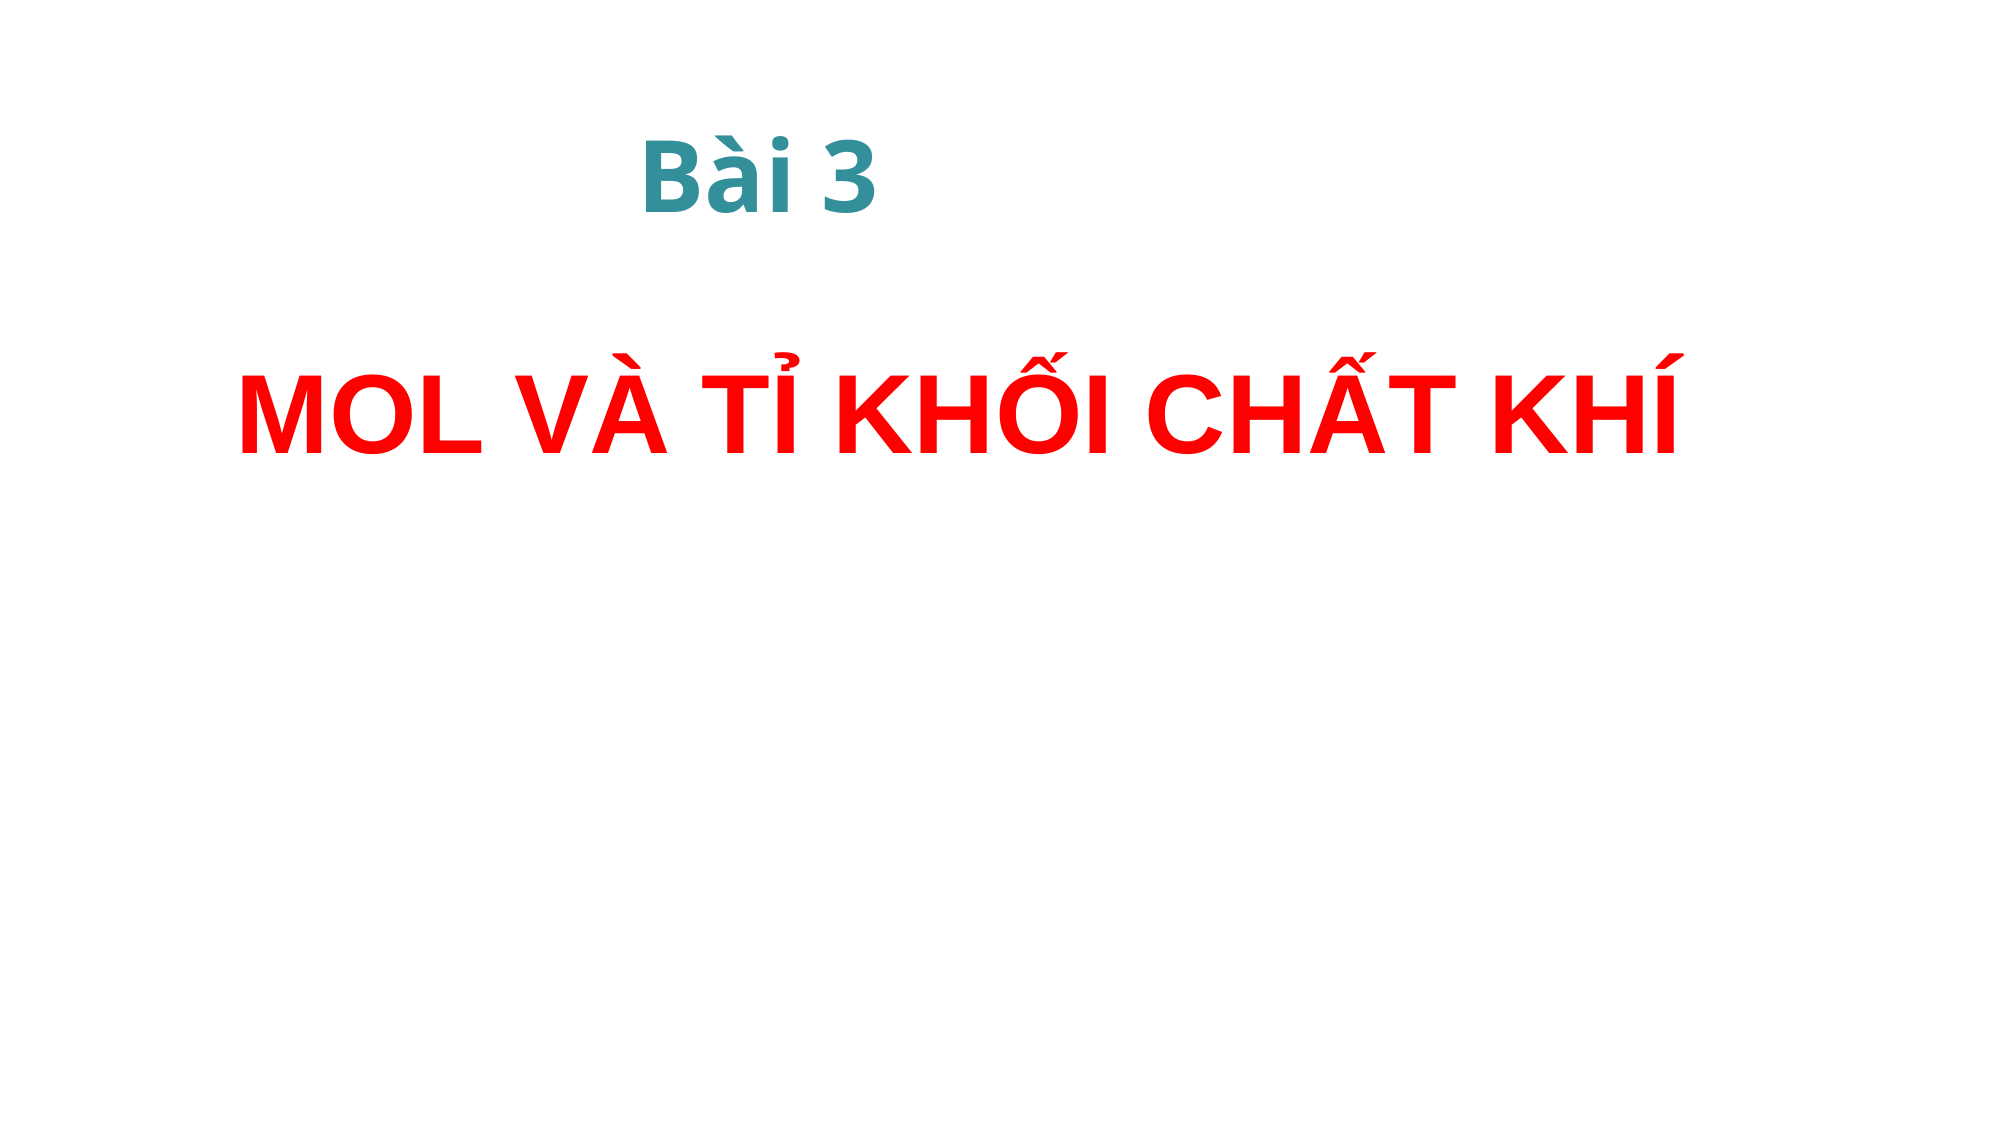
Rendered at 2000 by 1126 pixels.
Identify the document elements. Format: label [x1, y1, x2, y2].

text_box [0, 112, 1919, 615]
